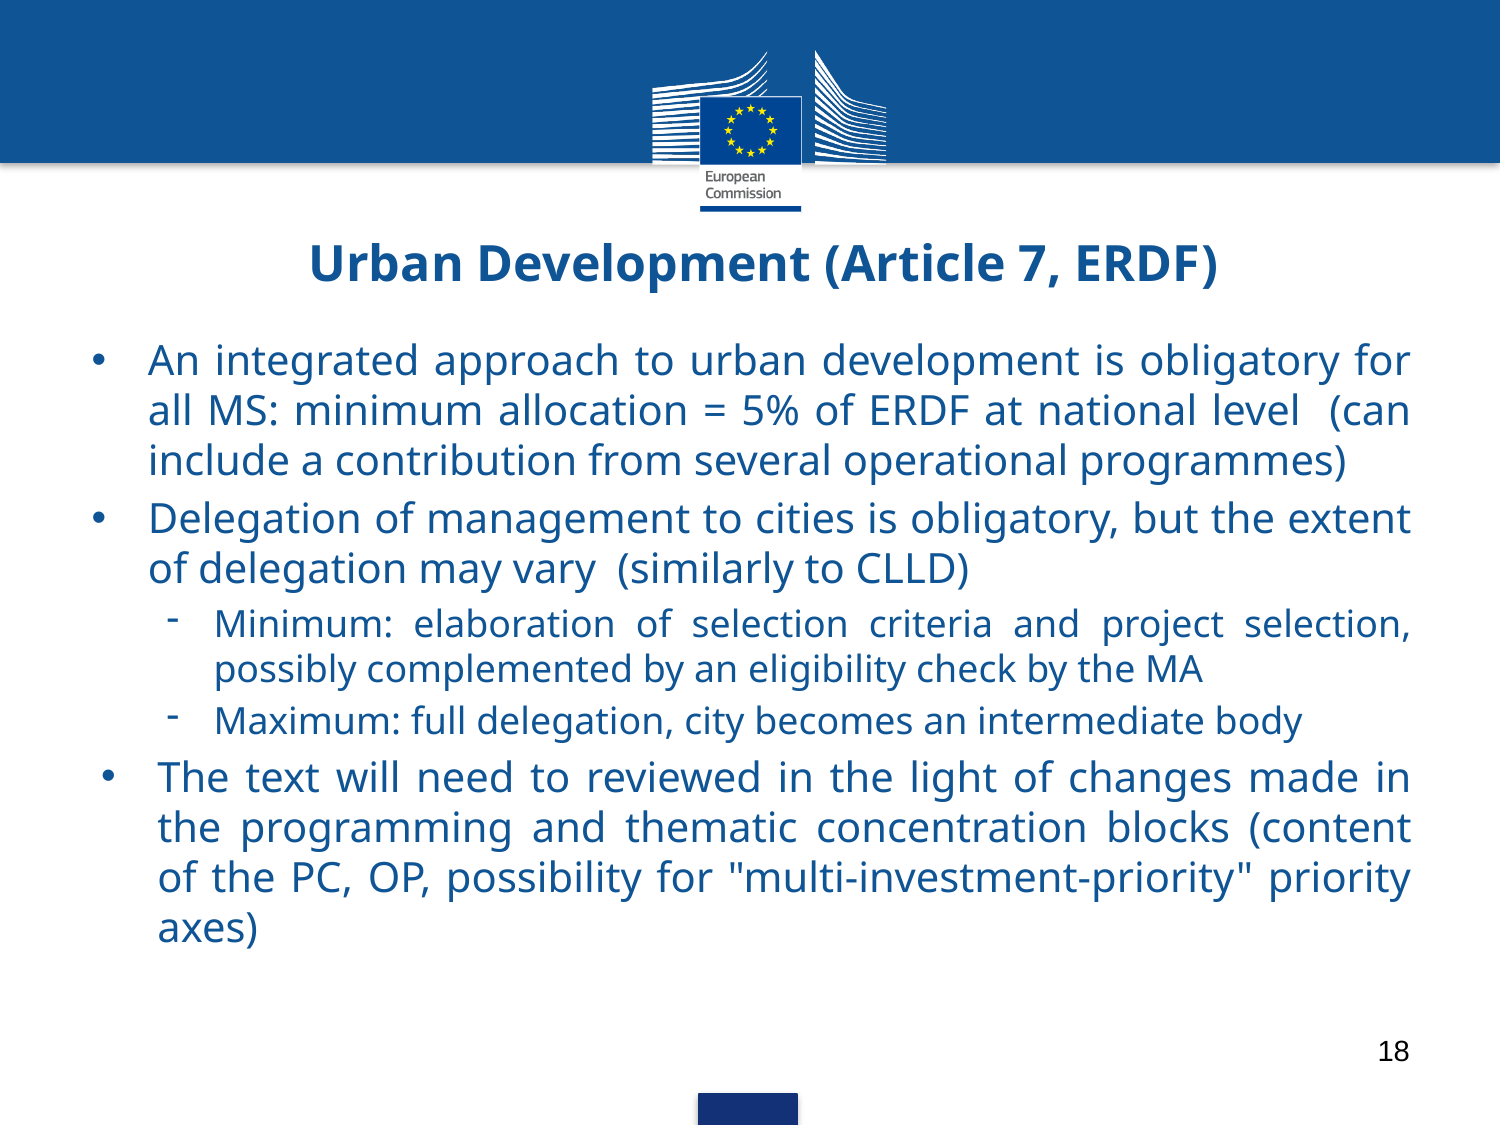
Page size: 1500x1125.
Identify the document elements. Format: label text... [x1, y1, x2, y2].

slide_number 18 [1074, 1024, 1426, 1103]
title Urban Development (Article 7, ERDF) [88, 184, 1439, 339]
list An integrated approach to urban development is obligatory for all MS: minimum allocation = 5% of ERDF at national level (can include a contribution from several operational programmes) Delegation of management to cities is obligatory, but the extent of delegation may vary (similarly to CLLD) Minimum: elaboration of selection criteria and project selection, possibly complemented by an eligibility check by the MA Maximum: full delegation, city becomes an intermediate body The text will need to reviewed in the light of changes made in the programming and thematic concentration blocks (content of the PC, OP, possibility for "multi-investment-priority" priority axes) [76, 326, 1427, 923]
